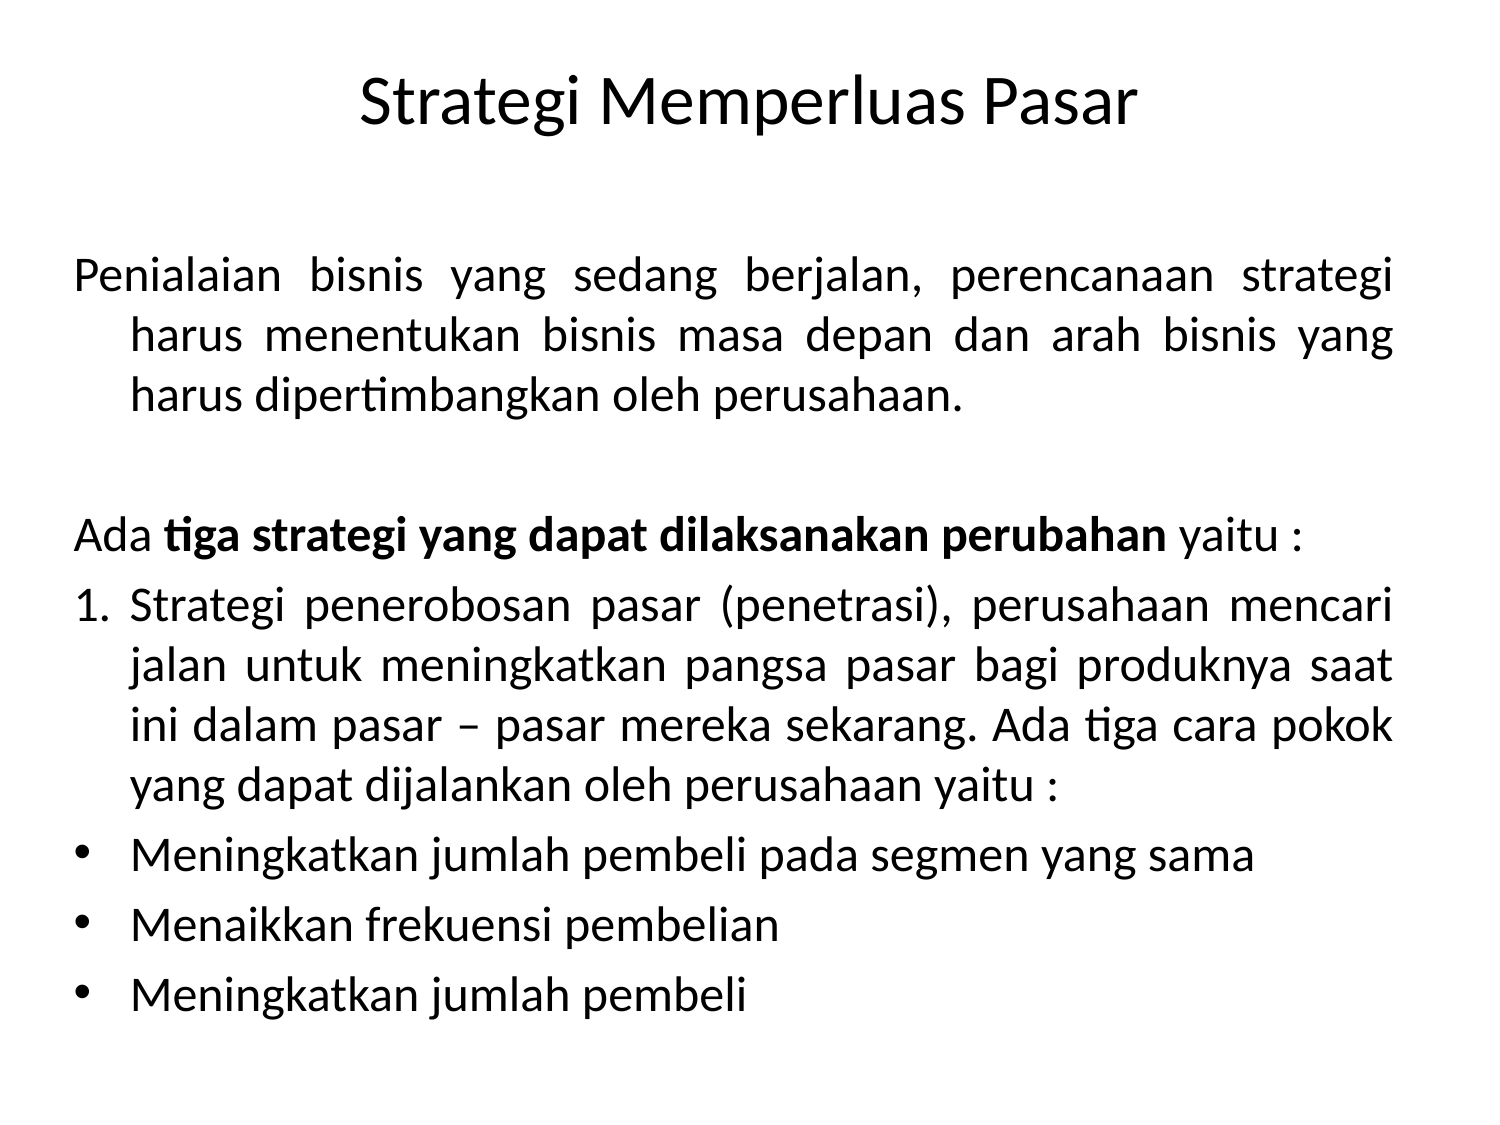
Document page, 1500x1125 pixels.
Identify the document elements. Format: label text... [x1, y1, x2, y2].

list Penialaian bisnis yang sedang berjalan, perencanaan strategi harus menentukan bisnis masa depan dan arah bisnis yang harus dipertimbangkan oleh perusahaan. Ada tiga strategi yang dapat dilaksanakan perubahan yaitu : 1. Strategi penerobosan pasar (penetrasi), perusahaan mencari jalan untuk meningkatkan pangsa pasar bagi produknya saat ini dalam pasar – pasar mereka sekarang. Ada tiga cara pokok yang dapat dijalankan oleh perusahaan yaitu : Meningkatkan jumlah pembeli pada segmen yang sama Menaikkan frekuensi pembelian Meningkatkan jumlah pembeli [58, 234, 1409, 977]
title Strategi Memperluas Pasar [75, 45, 1425, 233]
